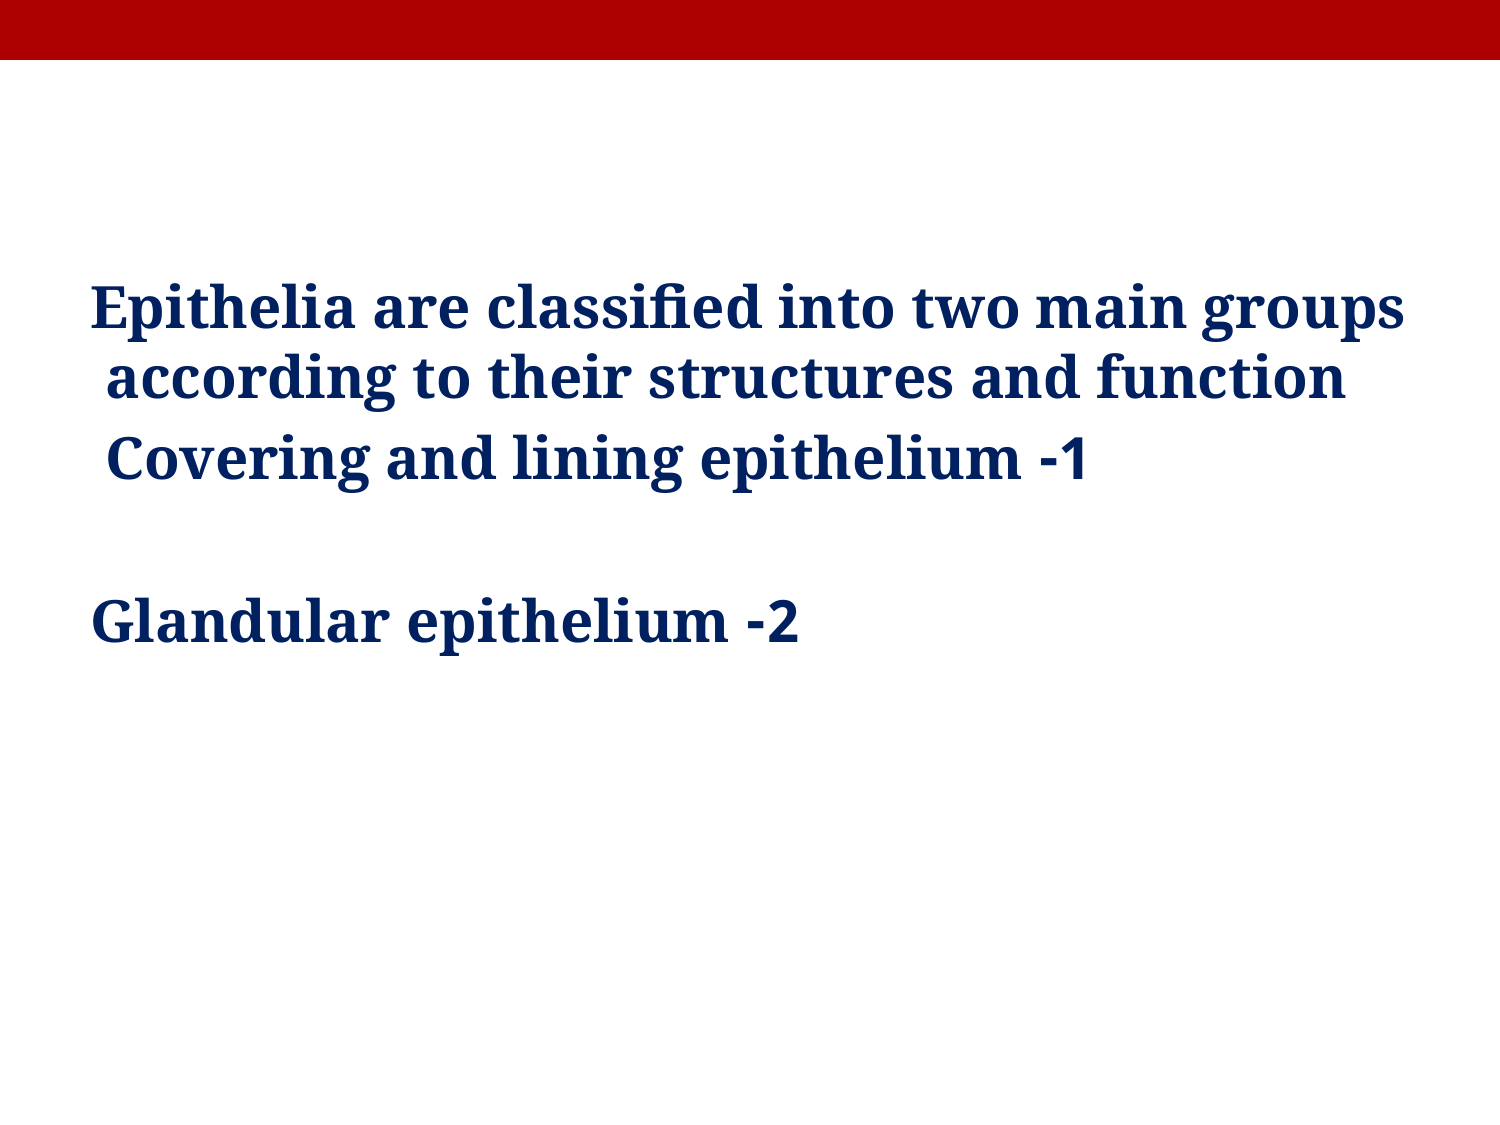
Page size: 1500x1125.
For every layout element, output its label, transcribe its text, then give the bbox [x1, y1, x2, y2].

list Epithelia are classified into two main groups according to their structures and function 1- Covering and lining epithelium 2- Glandular epithelium [75, 262, 1425, 1063]
